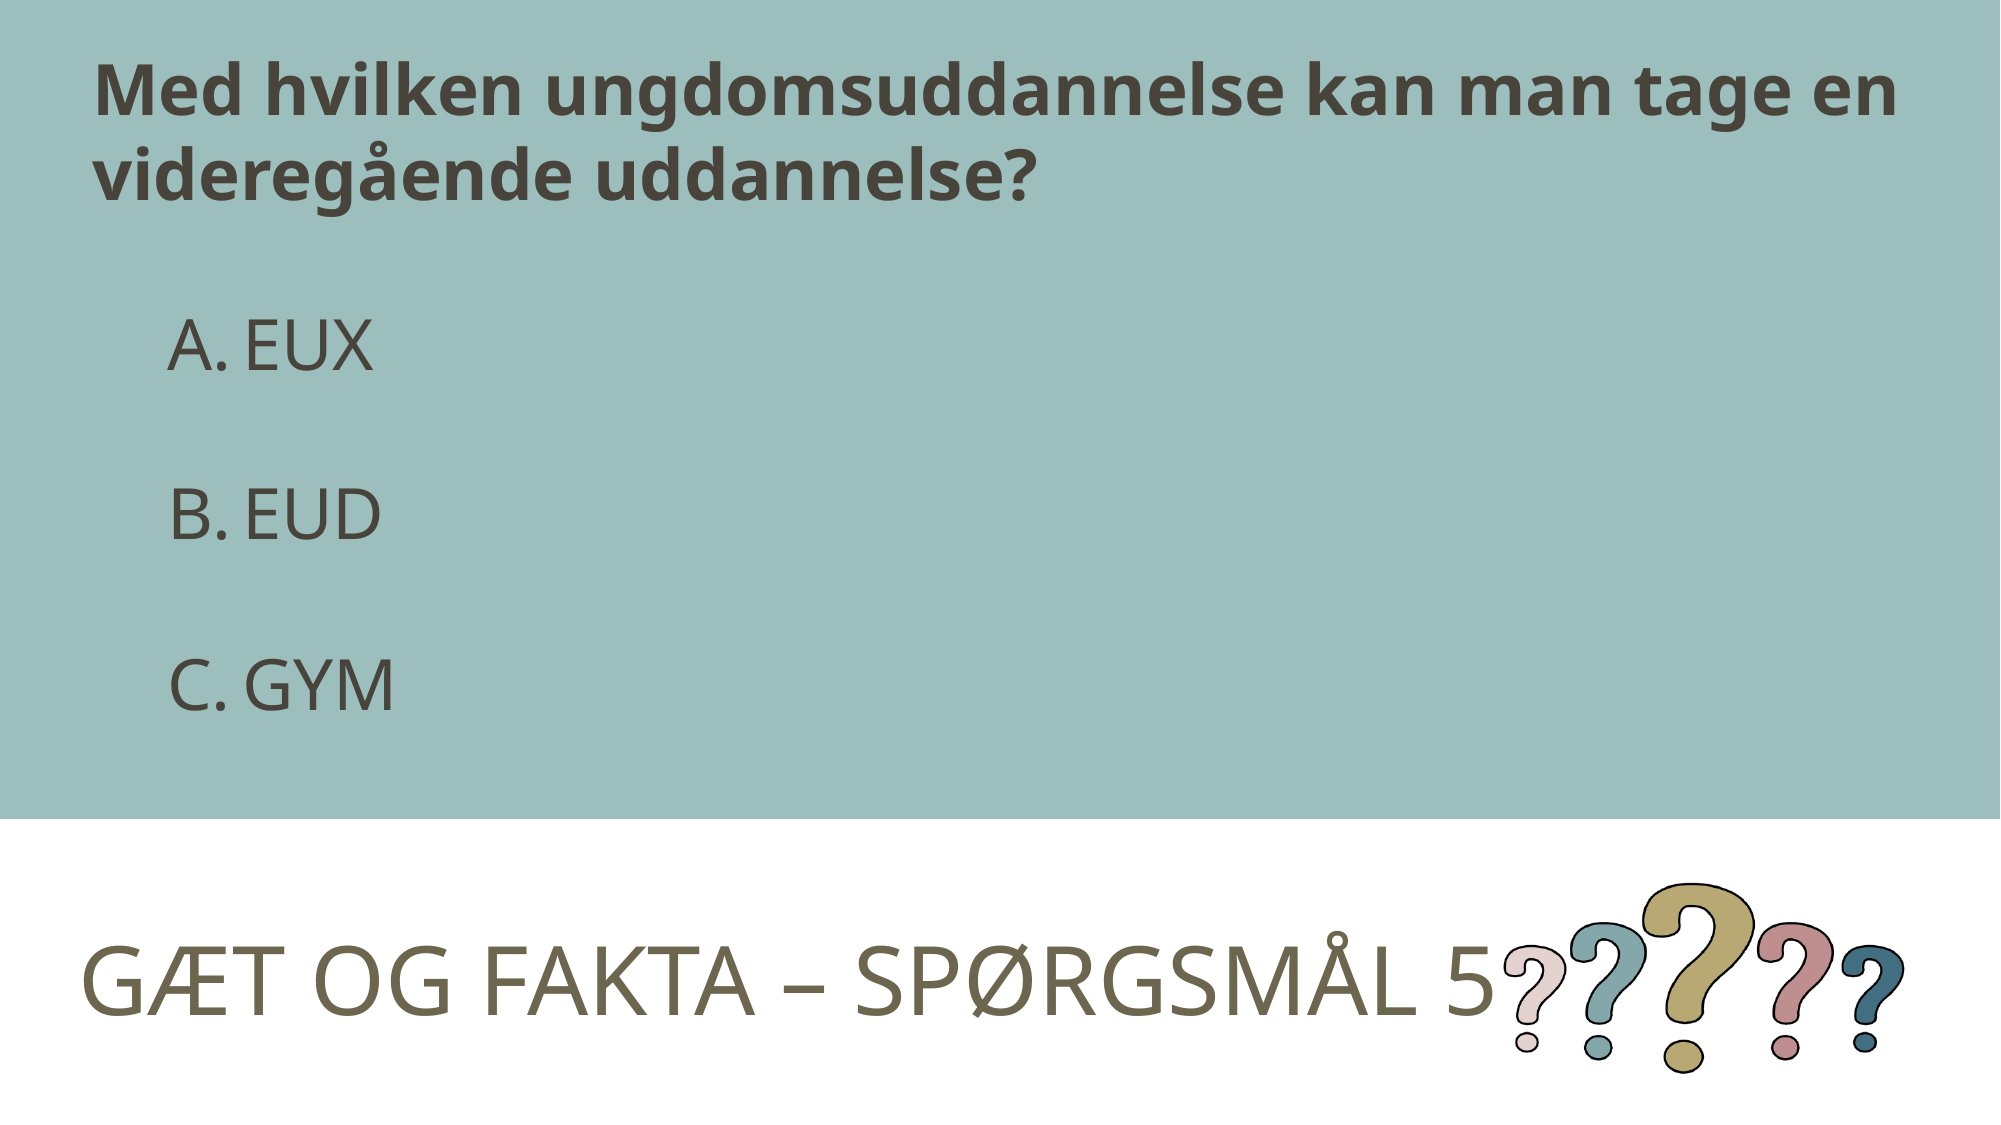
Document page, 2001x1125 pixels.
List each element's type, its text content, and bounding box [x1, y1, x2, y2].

text_box GÆT OG FAKTA – SPØRGSMÅL 5 [63, 912, 1478, 1042]
text_box [0, 818, 2000, 1125]
picture [1484, 847, 1920, 1125]
text_box Med hvilken ungdomsuddannelse kan man tage en videregående uddannelse? EUX EUD GYM [77, 37, 1960, 732]
